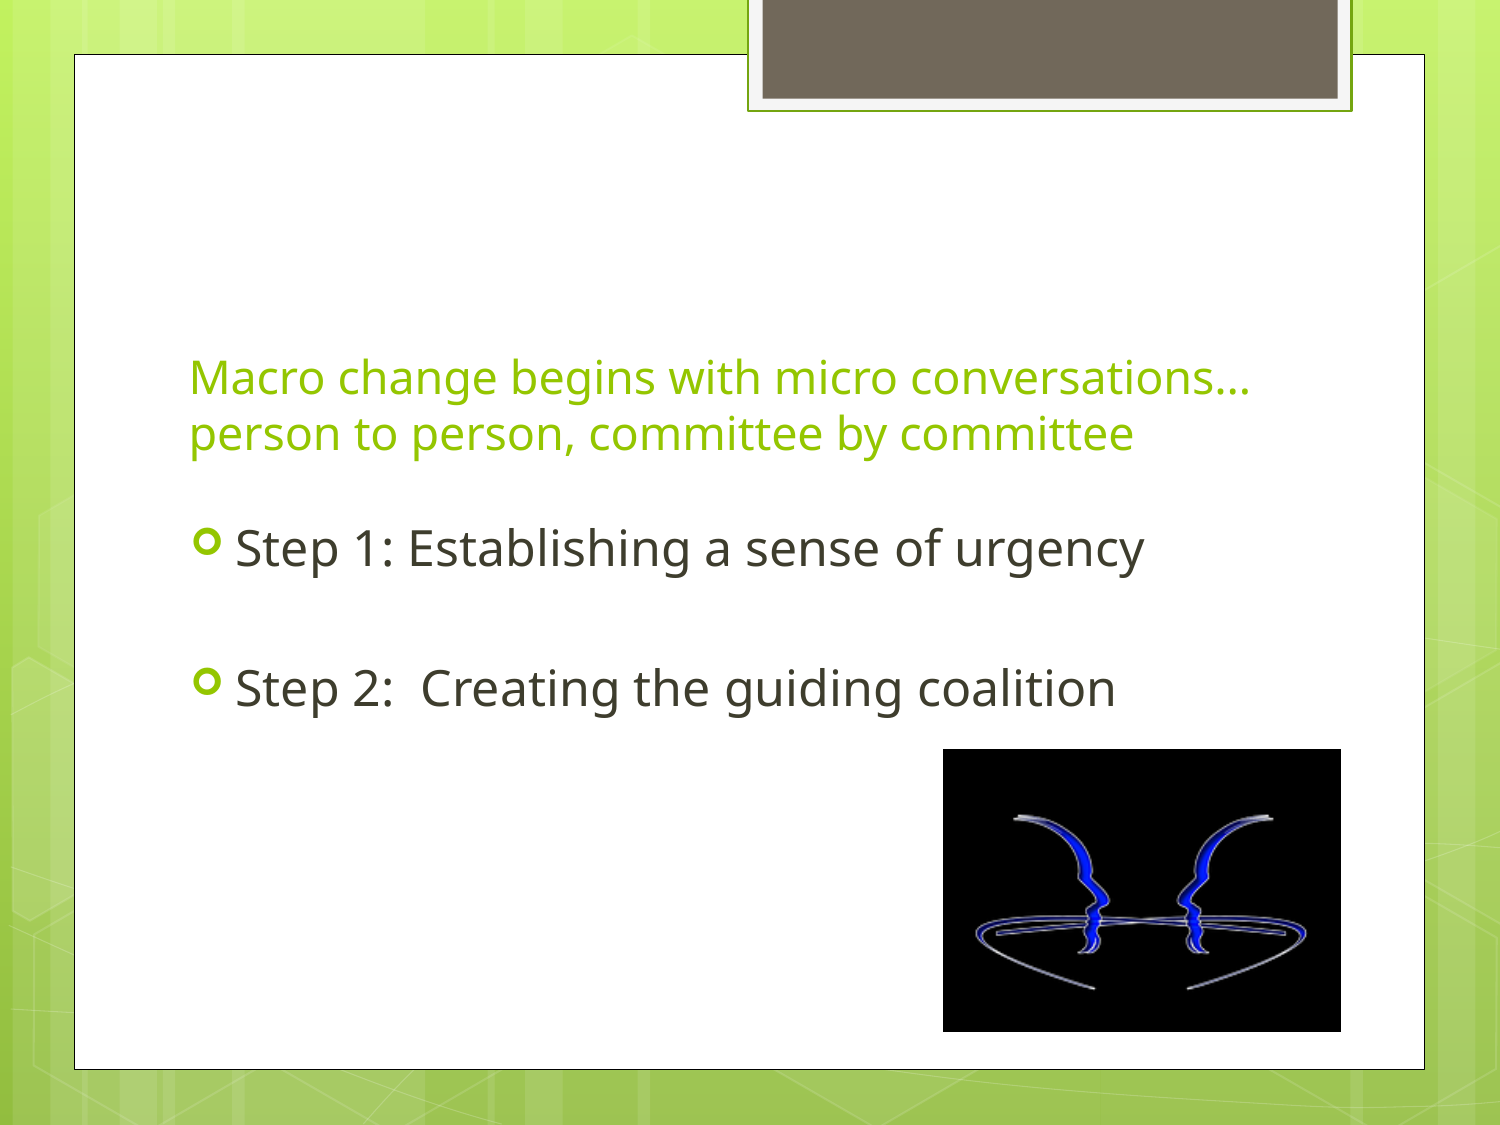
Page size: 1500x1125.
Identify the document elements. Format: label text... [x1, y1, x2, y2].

title Macro change begins with micro conversations…person to person, committee by committee [173, 110, 1322, 468]
list Step 1: Establishing a sense of urgency Step 2: Creating the guiding coalition [164, 509, 1276, 1085]
picture [943, 749, 1341, 1032]
